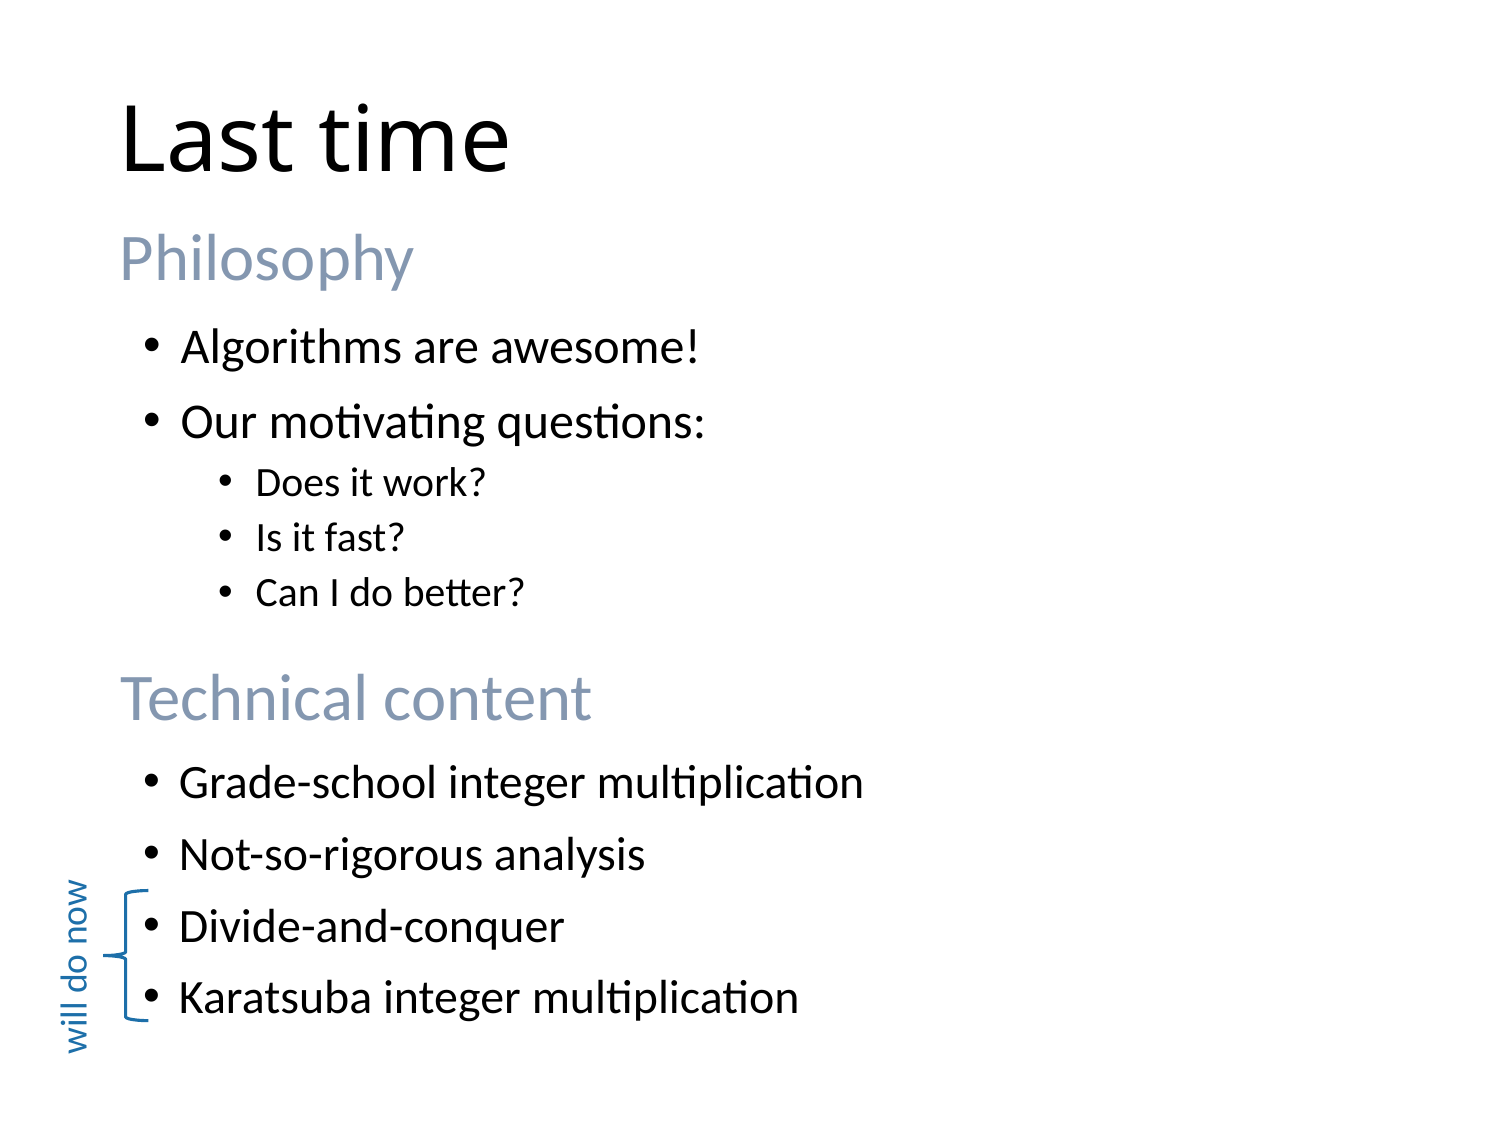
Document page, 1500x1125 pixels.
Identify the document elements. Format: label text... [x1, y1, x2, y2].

text_box Philosophy [104, 206, 431, 302]
title Last time [103, 33, 1397, 251]
text_box will do now [41, 864, 102, 1070]
text_box Grade-school integer multiplication Not-so-rigorous analysis Divide-and-conquer Karatsuba integer multiplication [128, 749, 1422, 1032]
list Algorithms are awesome! Our motivating questions: Does it work? Is it fast? Can I do better? [128, 313, 830, 655]
text_box [103, 888, 149, 1023]
text_box Technical content [105, 646, 608, 741]
